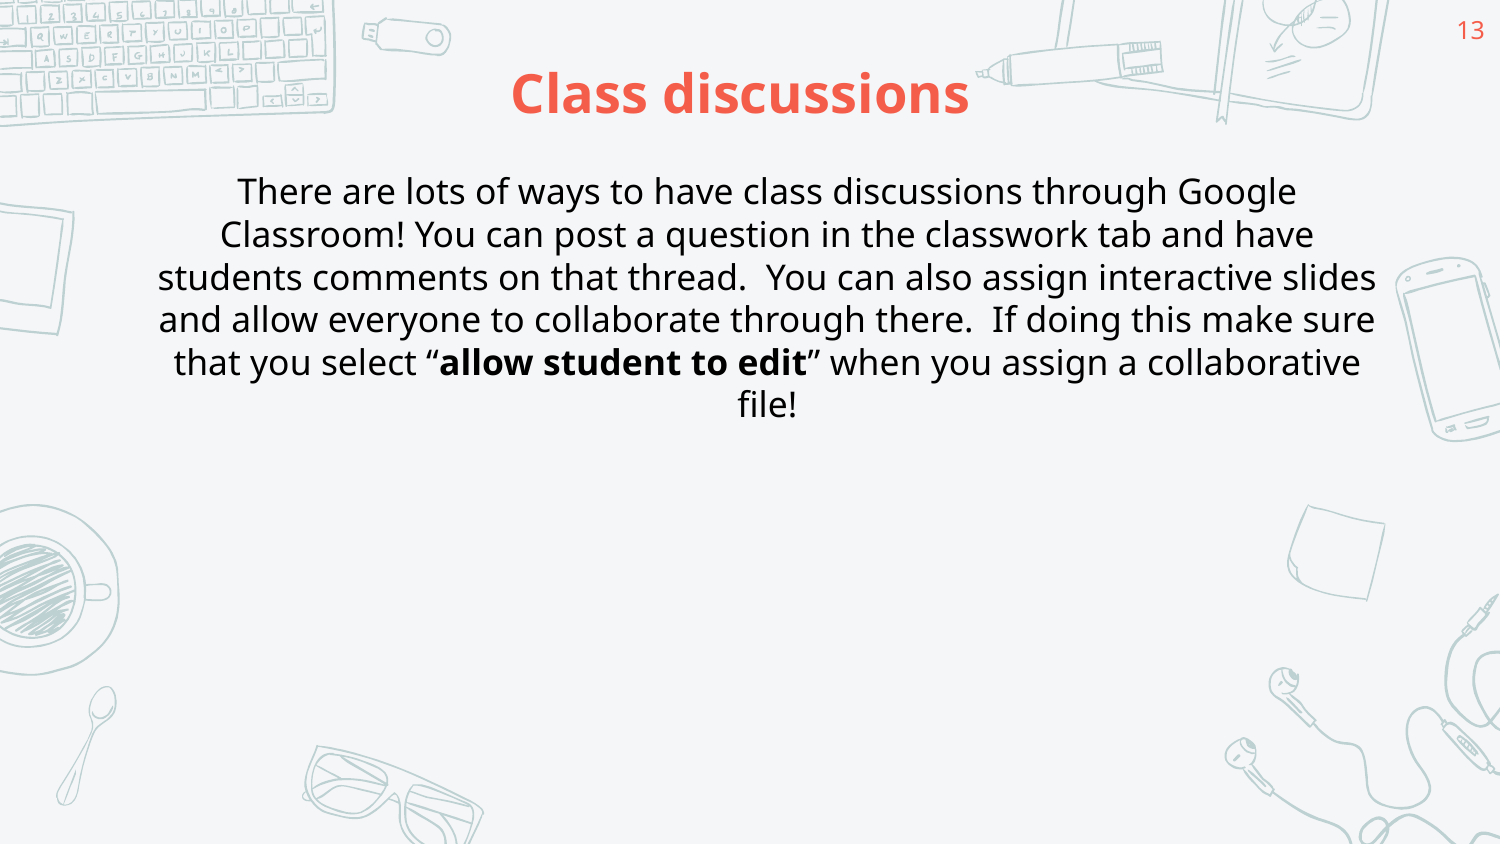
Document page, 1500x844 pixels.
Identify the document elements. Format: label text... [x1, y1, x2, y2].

text_box There are lots of ways to have class discussions through Google Classroom! You can post a question in the classwork tab and have students comments on that thread. You can also assign interactive slides and allow everyone to collaborate through there. If doing this make sure that you select “allow student to edit” when you assign a collaborative file! [133, 154, 1402, 540]
slide_number ‹#› [1435, 0, 1500, 53]
title Class discussions [176, 43, 1305, 140]
